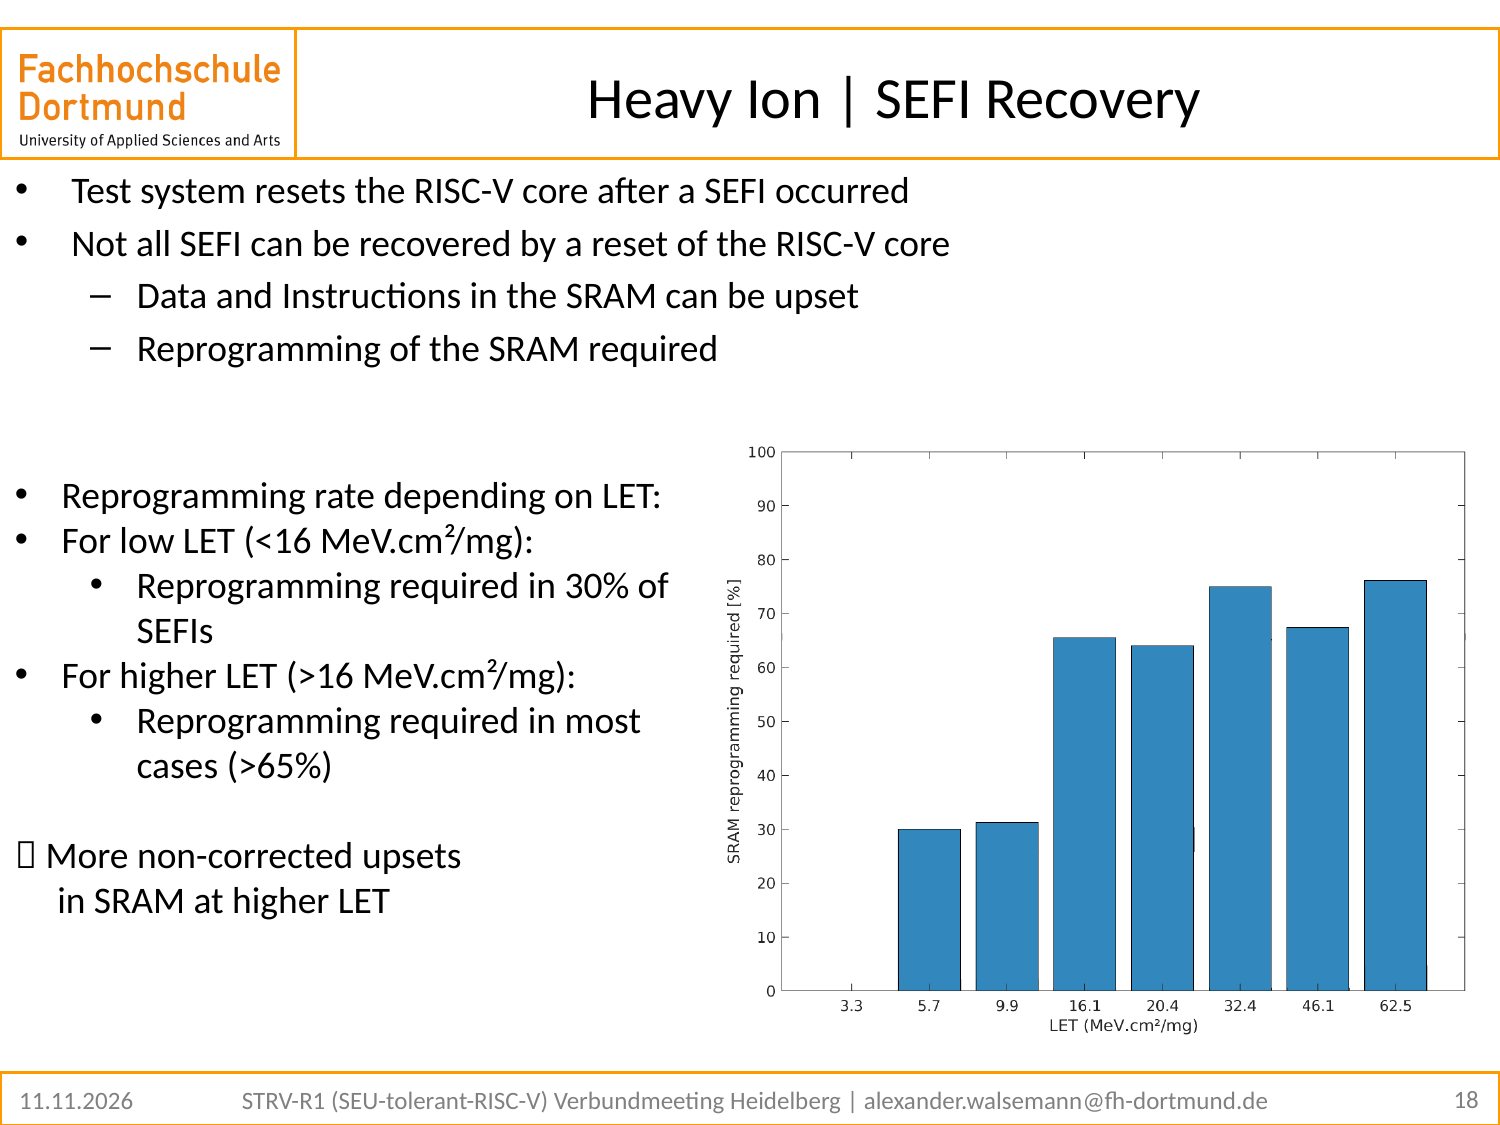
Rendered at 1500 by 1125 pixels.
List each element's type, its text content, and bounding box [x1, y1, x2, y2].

slide_number 18 [1352, 1068, 1495, 1125]
footer STRV-R1 (SEU-tolerant-RISC-V) Verbundmeeting Heidelberg | alexander.walsemann@fh-dortmund.de [171, 1069, 1341, 1125]
picture [20, 54, 280, 149]
list Test system resets the RISC-V core after a SEFI occurred Not all SEFI can be recovered by a reset of the RISC-V core Data and Instructions in the SRAM can be upset Reprogramming of the SRAM required [0, 158, 1500, 385]
picture [726, 444, 1467, 1035]
title Heavy Ion | SEFI Recovery [295, 30, 1495, 158]
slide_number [4, 1069, 160, 1125]
text_box Reprogramming rate depending on LET: For low LET (<16 MeV.cm²/mg): Reprogramming required in 30% of SEFIs For higher LET (>16 MeV.cm²/mg): Reprogramming required in most cases (>65%)  More non-corrected upsets in SRAM at higher LET [0, 463, 691, 929]
